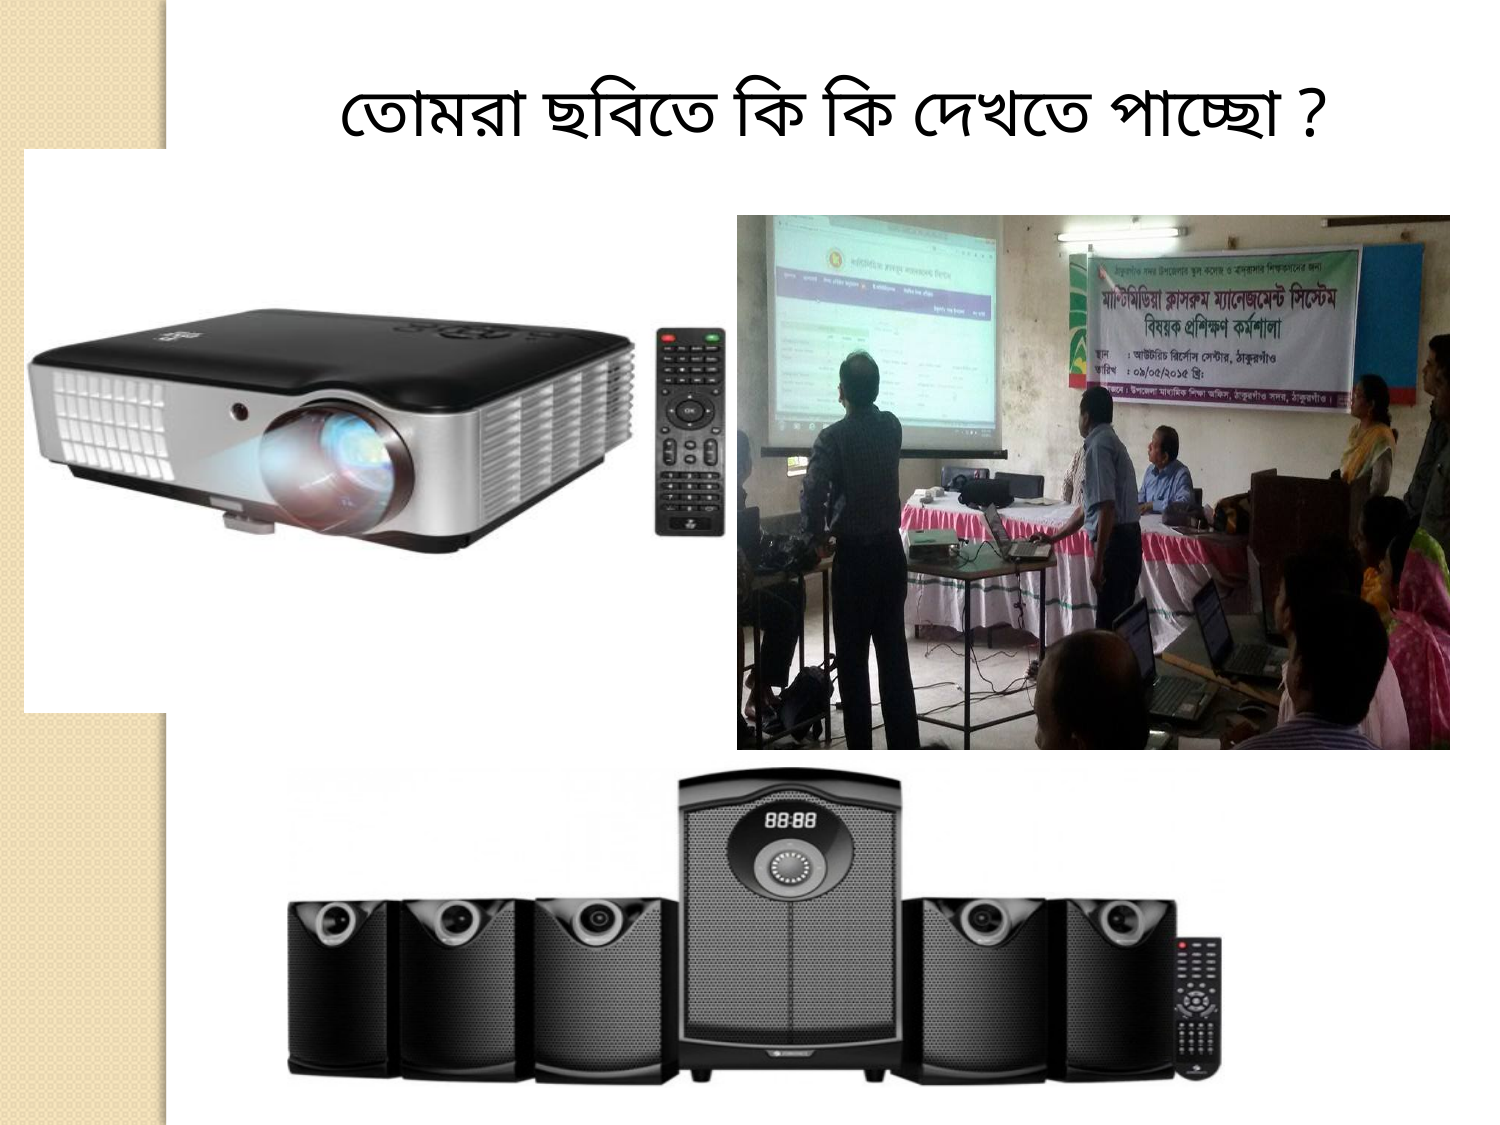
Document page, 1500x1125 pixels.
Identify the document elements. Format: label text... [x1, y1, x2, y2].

text_box তোমরা ছবিতে কি কি দেখতে পাচ্ছো ? [324, 62, 1425, 158]
picture [24, 149, 729, 713]
picture [737, 215, 1451, 751]
picture [287, 760, 1226, 1088]
